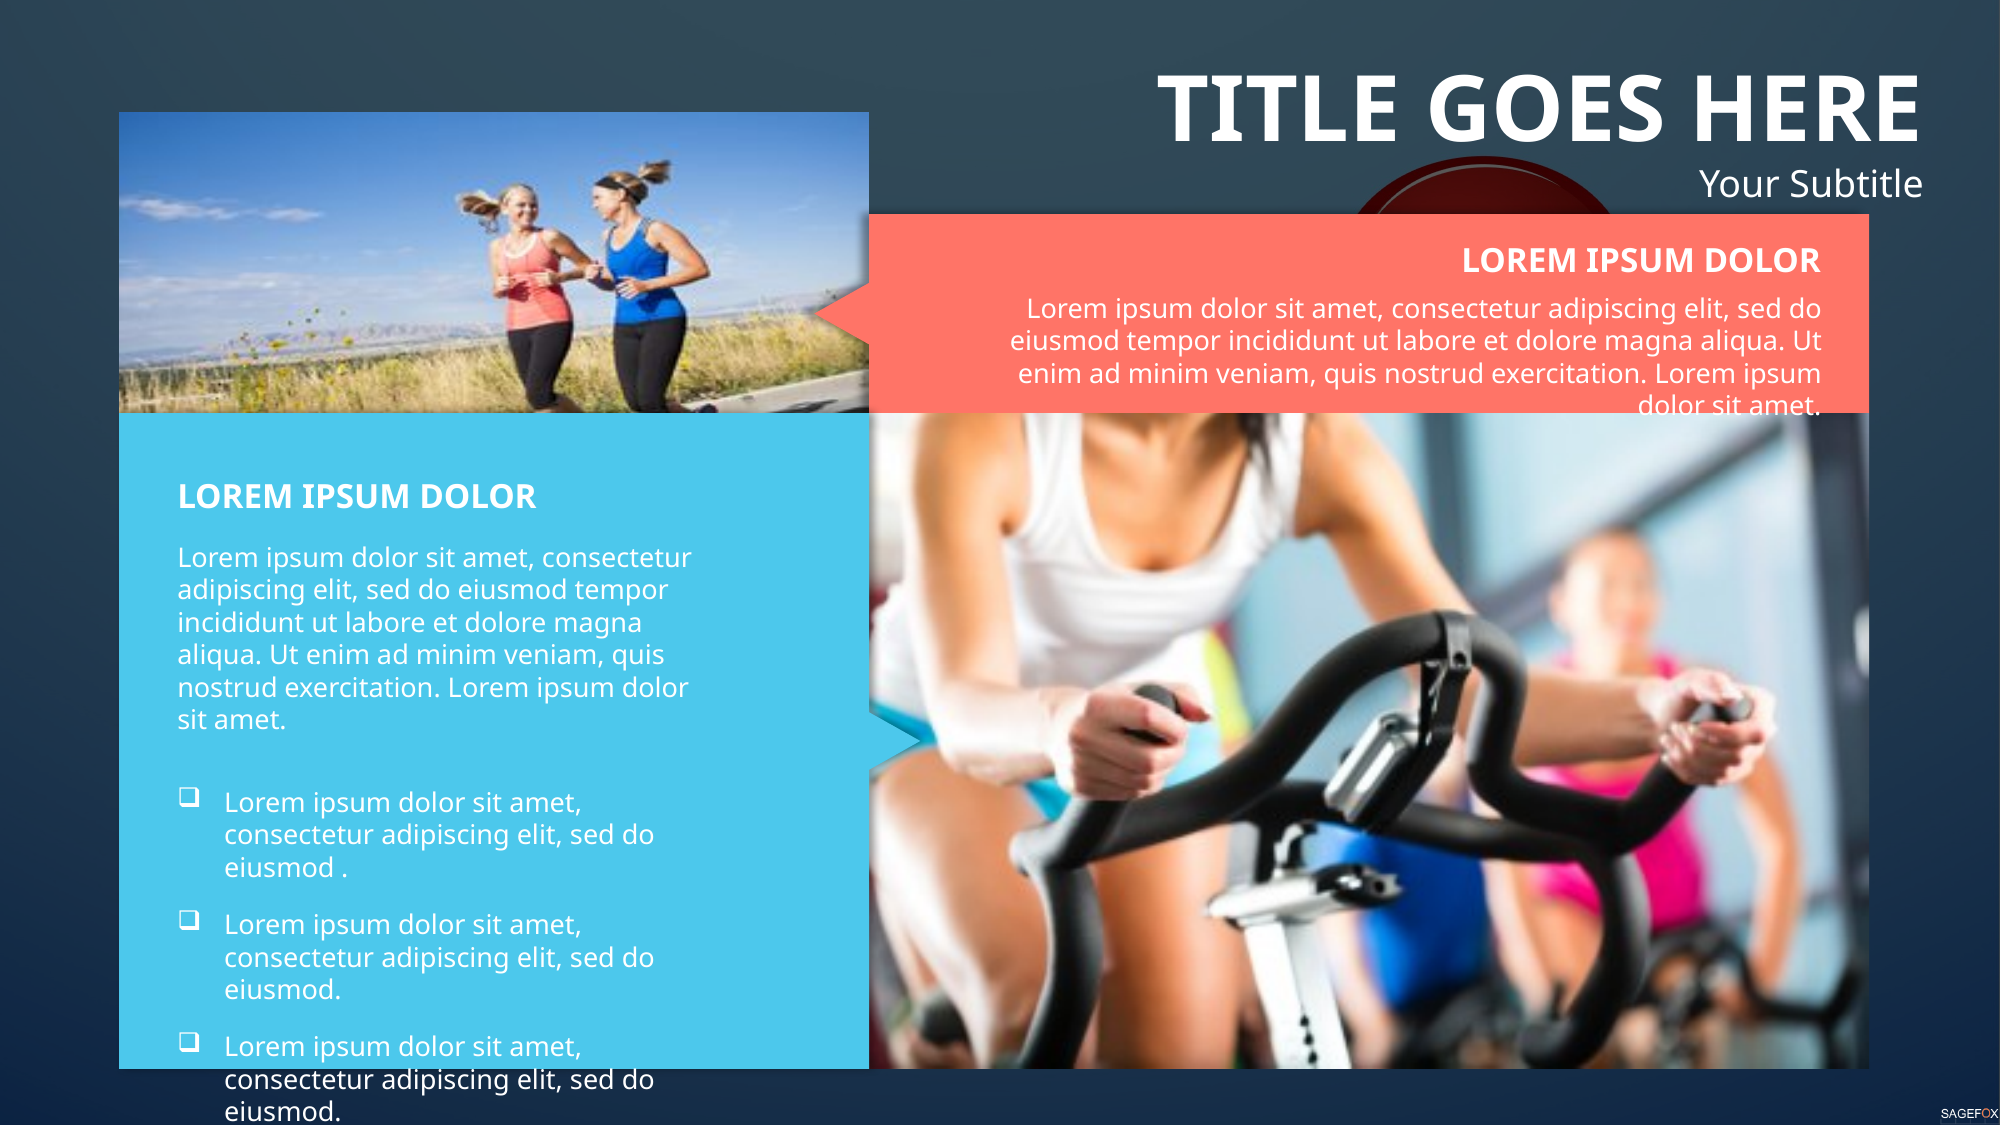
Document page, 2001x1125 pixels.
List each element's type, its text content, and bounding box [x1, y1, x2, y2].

picture [0, 0, 2001, 1125]
text_box [880, 412, 1870, 1070]
text_box [118, 111, 870, 412]
text_box [812, 212, 1871, 415]
text_box [118, 412, 923, 1070]
text_box LOREM IPSUM DOLOR Lorem ipsum dolor sit amet, consectetur adipiscing elit, sed do eiusmod tempor incididunt ut labore et dolore magna aliqua. Ut enim ad minim veniam, quis nostrud exercitation. Lorem ipsum dolor sit amet. [987, 231, 1837, 444]
text_box LOREM IPSUM DOLOR Lorem ipsum dolor sit amet, consectetur adipiscing elit, sed do eiusmod tempor incididunt ut labore et dolore magna aliqua. Ut enim ad minim veniam, quis nostrud exercitation. Lorem ipsum dolor sit amet. Lorem ipsum dolor sit amet, consectetur adipiscing elit, sed do eiusmod . Lorem ipsum dolor sit amet, consectetur adipiscing elit, sed do eiusmod. Lorem ipsum dolor sit amet, consectetur adipiscing elit, sed do eiusmod. [162, 467, 717, 1125]
text_box TITLE GOES HERE Your Subtitle [1035, 42, 1939, 212]
